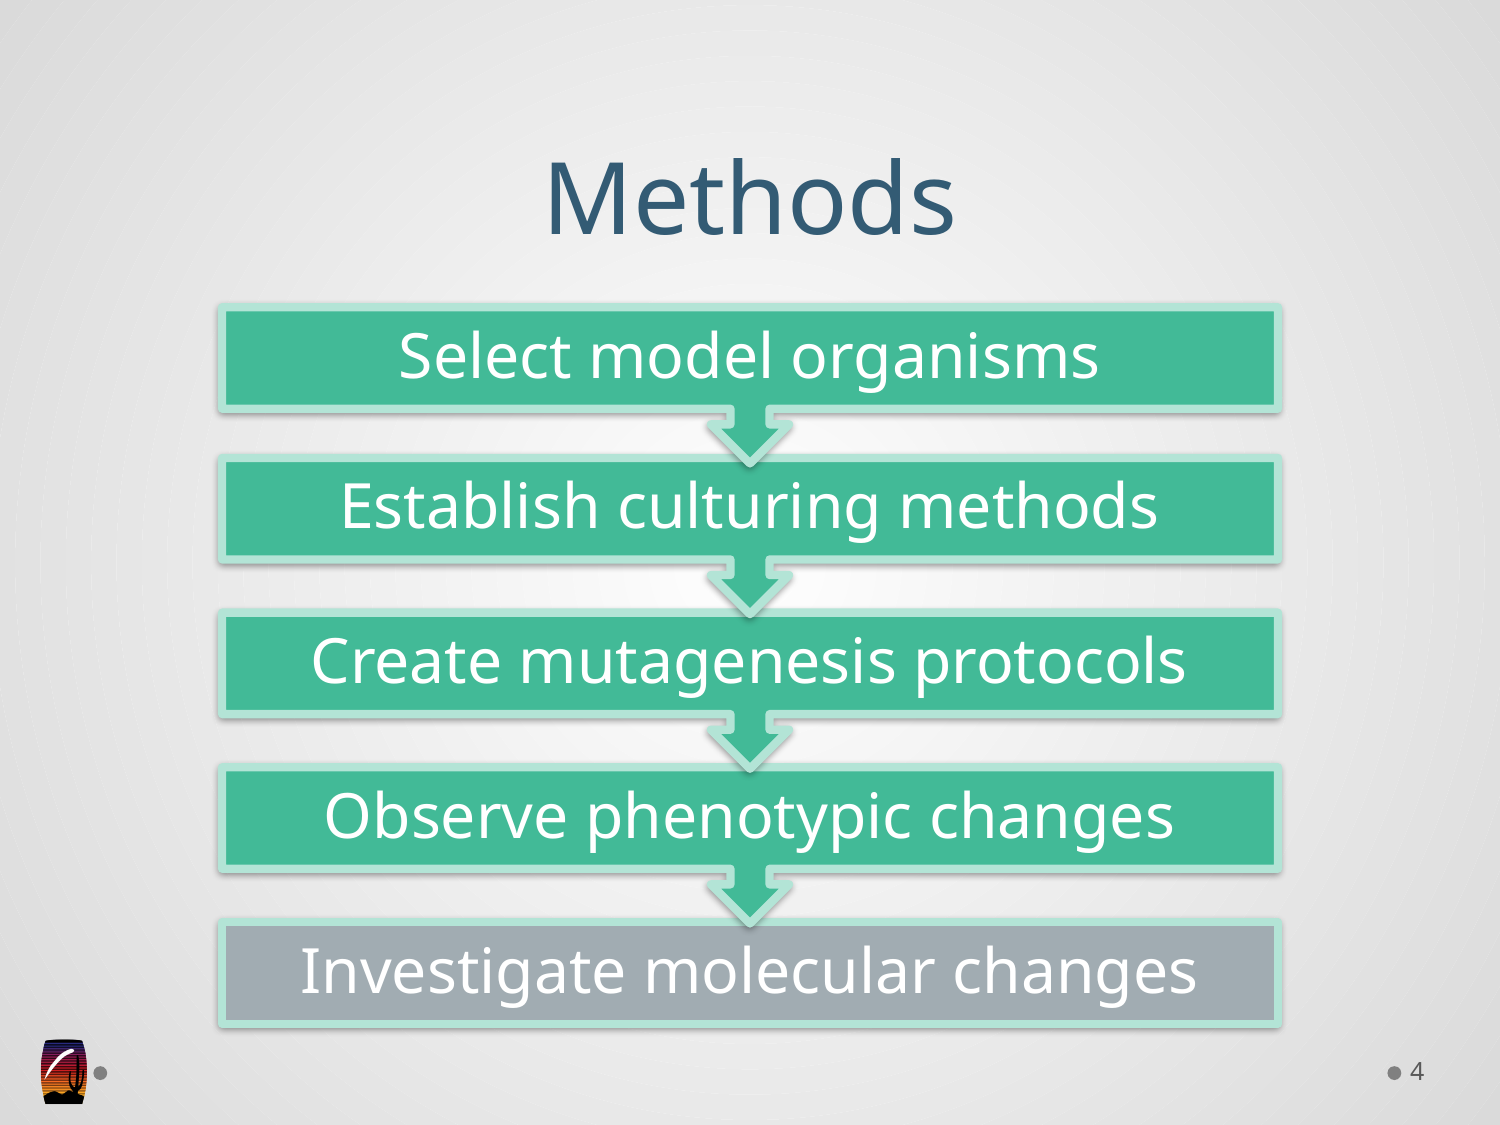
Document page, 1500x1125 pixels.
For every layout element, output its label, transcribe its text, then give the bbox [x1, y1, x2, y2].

slide_number 4 [1405, 1042, 1498, 1103]
text_box Establish culturing methods [217, 453, 1283, 619]
text_box Select model organisms [217, 303, 1283, 468]
text_box Observe phenotypic changes [217, 763, 1283, 928]
text_box Investigate molecular changes [218, 918, 1282, 1028]
title Methods [75, 0, 1425, 263]
text_box Create mutagenesis protocols [217, 608, 1283, 773]
picture [31, 1038, 96, 1105]
